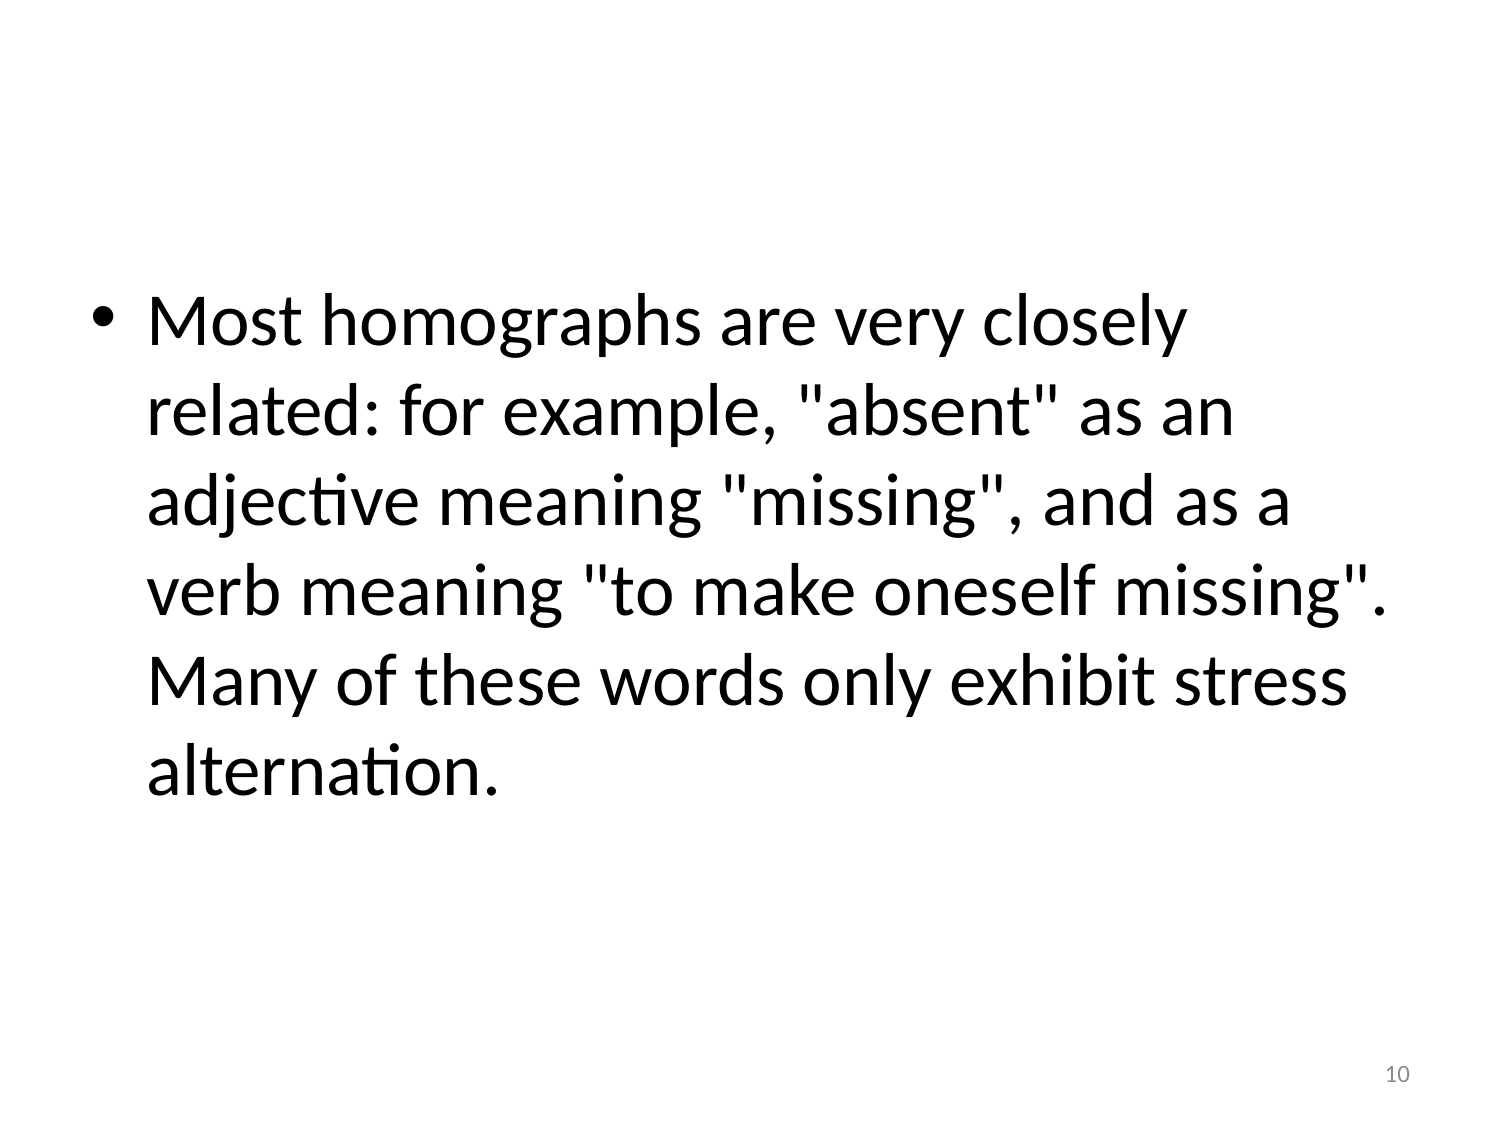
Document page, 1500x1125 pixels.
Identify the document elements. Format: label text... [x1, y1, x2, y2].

list Most homographs are very closely related: for example, "absent" as an adjective meaning "missing", and as a verb meaning "to make oneself missing". Many of these words only exhibit stress alternation. [75, 262, 1425, 1005]
slide_number 10 [1074, 1042, 1425, 1103]
